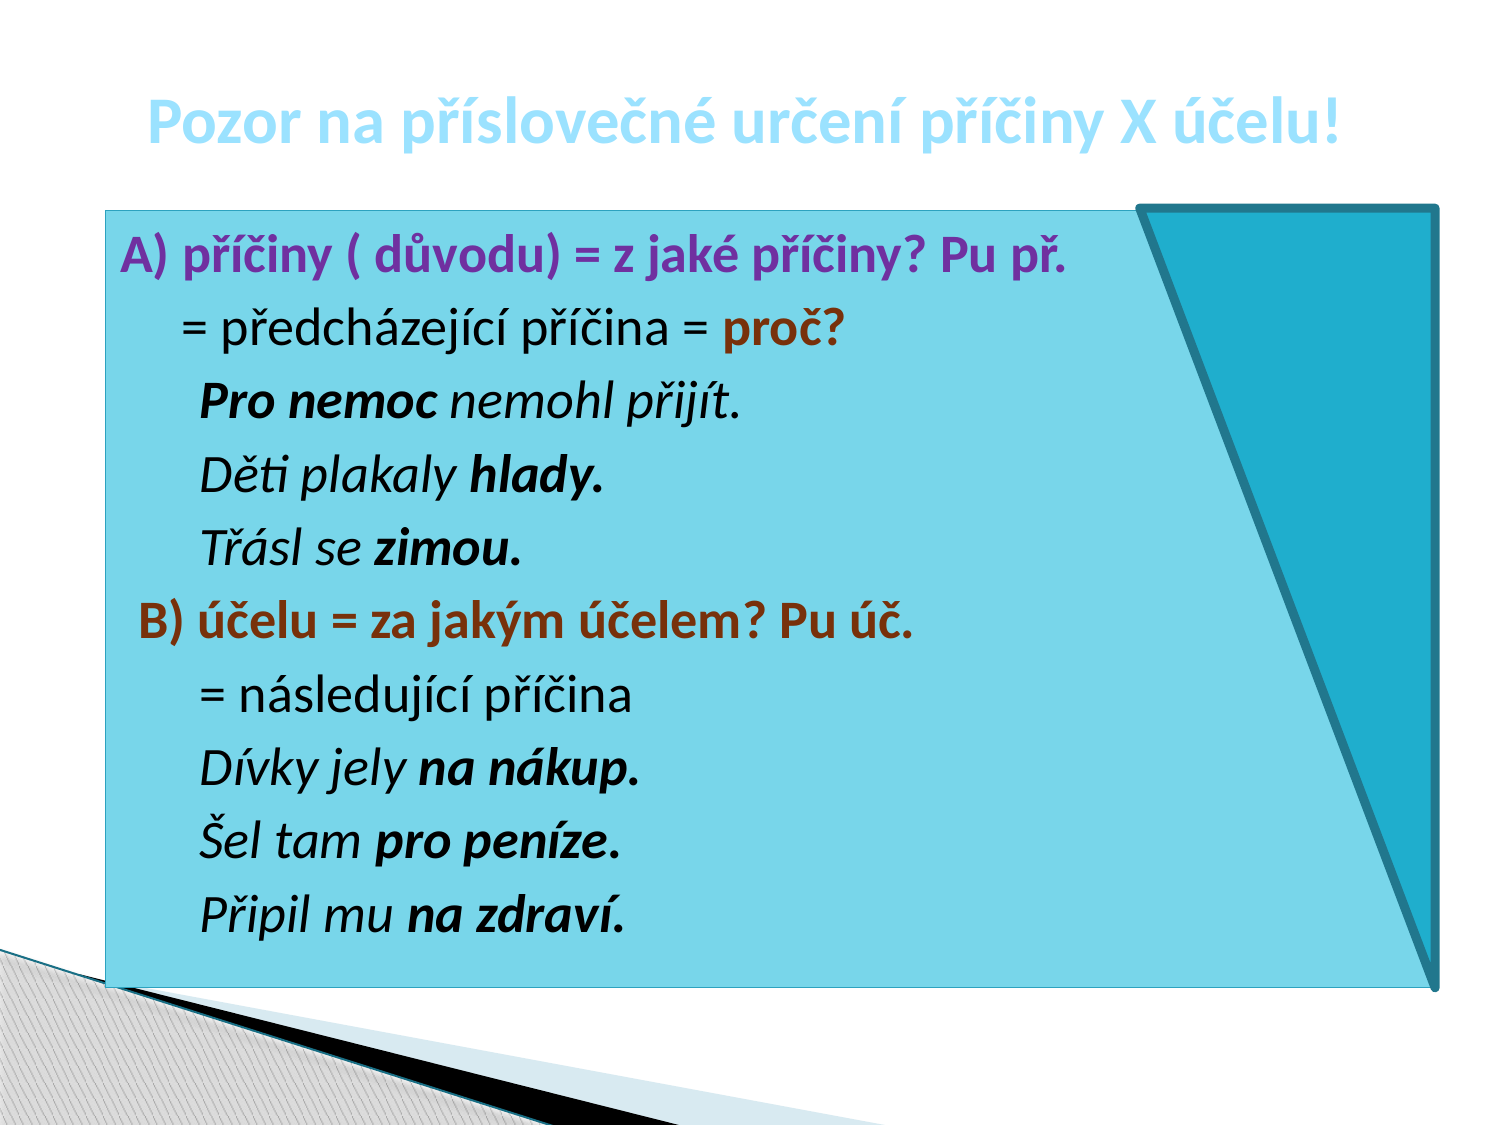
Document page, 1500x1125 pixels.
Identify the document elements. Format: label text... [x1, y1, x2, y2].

text_box [1135, 203, 1440, 993]
title Pozor na příslovečné určení příčiny X účelu! [132, 23, 1483, 211]
list A) příčiny ( důvodu) = z jaké příčiny? Pu př. = předcházející příčina = proč? Pro nemoc nemohl přijít. Děti plakaly hlady. Třásl se zimou. B) účelu = za jakým účelem? Pu úč. = následující příčina Dívky jely na nákup. Šel tam pro peníze. Připil mu na zdraví. [105, 210, 1429, 988]
